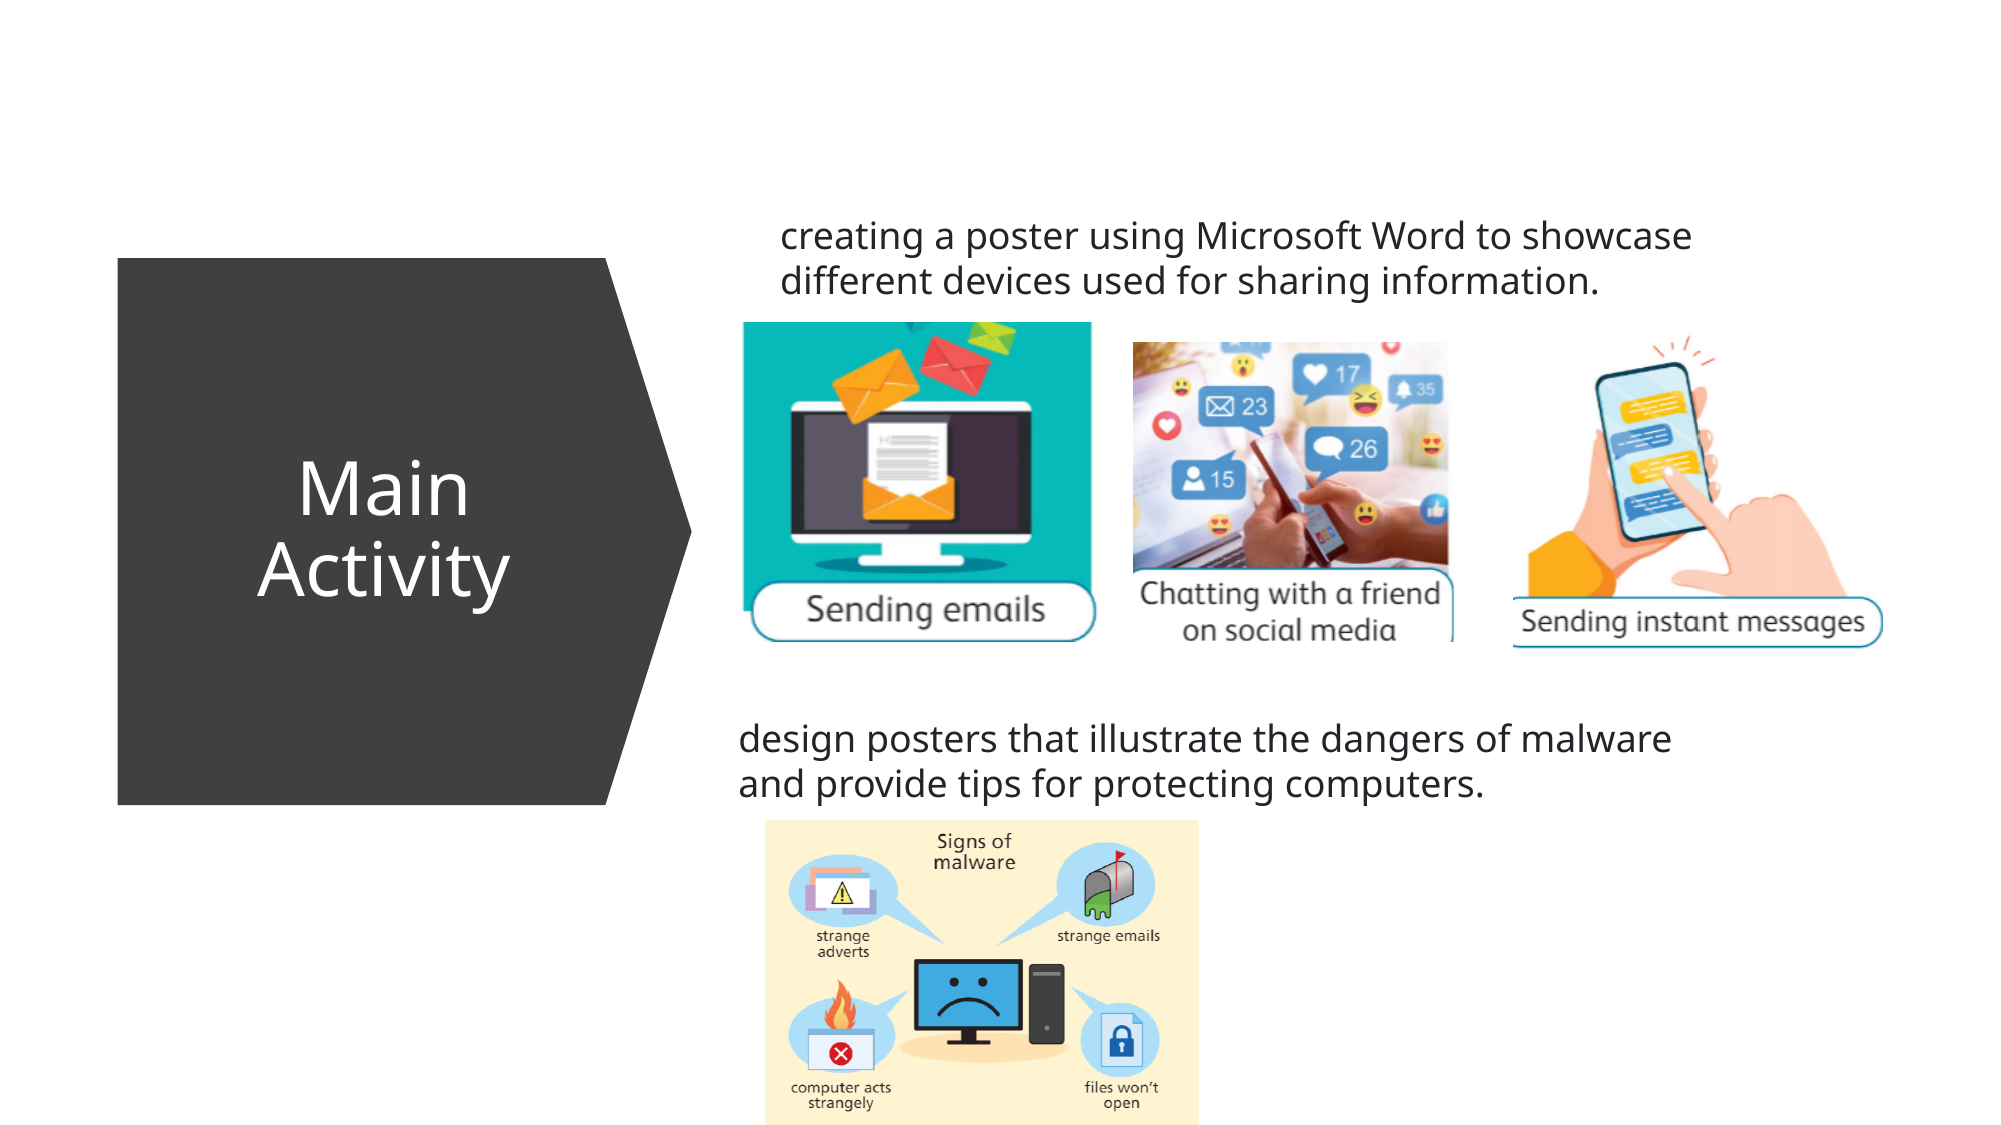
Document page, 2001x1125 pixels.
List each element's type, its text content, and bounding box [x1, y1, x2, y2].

text_box creating a poster using Microsoft Word to showcase different devices used for sharing information. [765, 205, 1766, 310]
text_box [116, 257, 693, 807]
picture [765, 820, 1199, 1125]
picture [741, 322, 1108, 642]
picture [1513, 332, 1883, 652]
picture [1133, 342, 1455, 642]
title Main Activity [168, 322, 601, 741]
text_box design posters that illustrate the dangers of malware and provide tips for protecting computers. [723, 707, 1724, 813]
